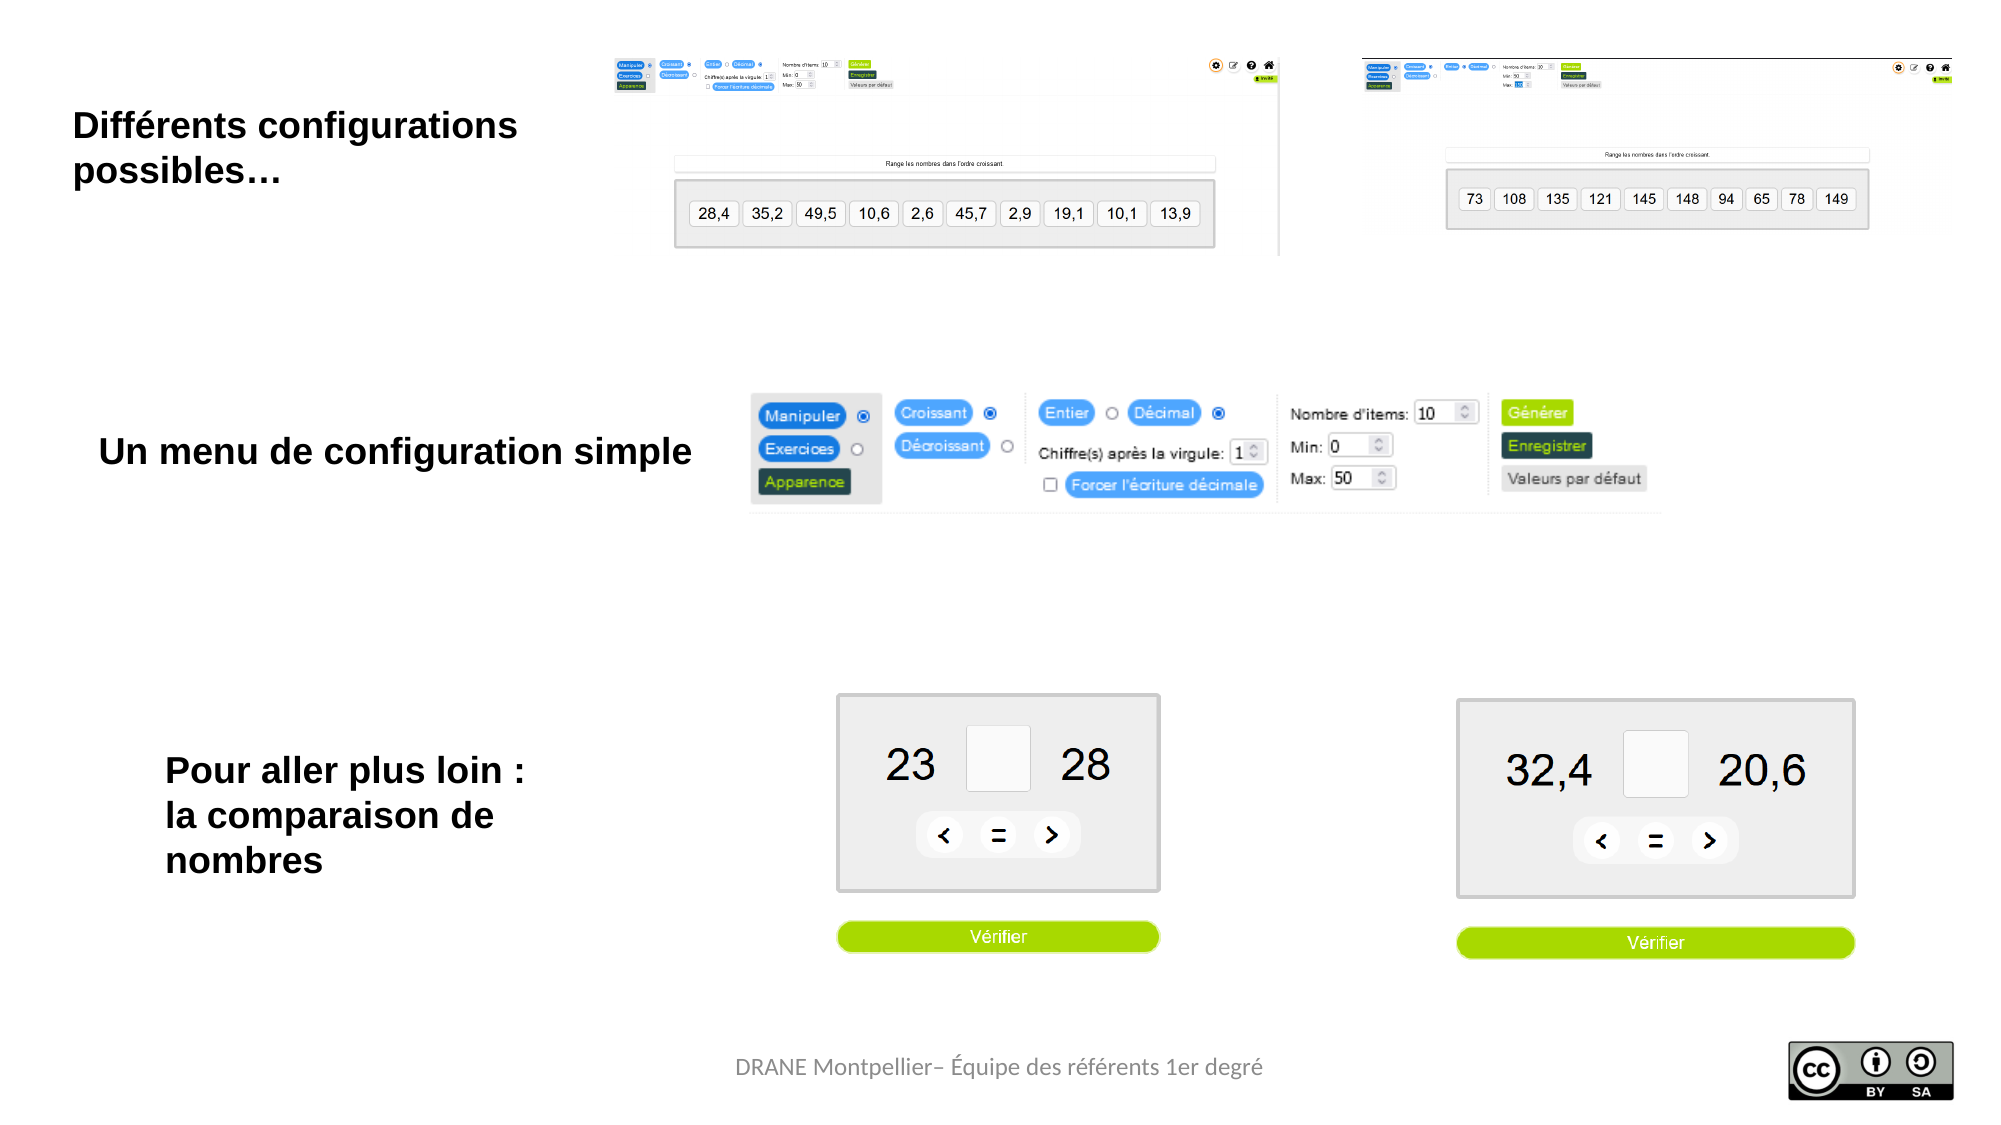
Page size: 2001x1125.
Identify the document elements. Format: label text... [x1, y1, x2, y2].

picture [614, 57, 1280, 256]
picture [748, 387, 1663, 514]
text_box Un menu de configuration simple [83, 419, 709, 480]
text_box Pour aller plus loin : la comparaison de nombres [150, 738, 543, 889]
picture [1362, 58, 1952, 235]
text_box Différents configurations possibles… [57, 93, 614, 199]
footer DRANE Montpellier– Équipe des référents 1er degré [435, 1031, 1564, 1099]
picture [795, 669, 1204, 978]
picture [1430, 675, 1894, 972]
picture [1781, 1037, 1956, 1105]
